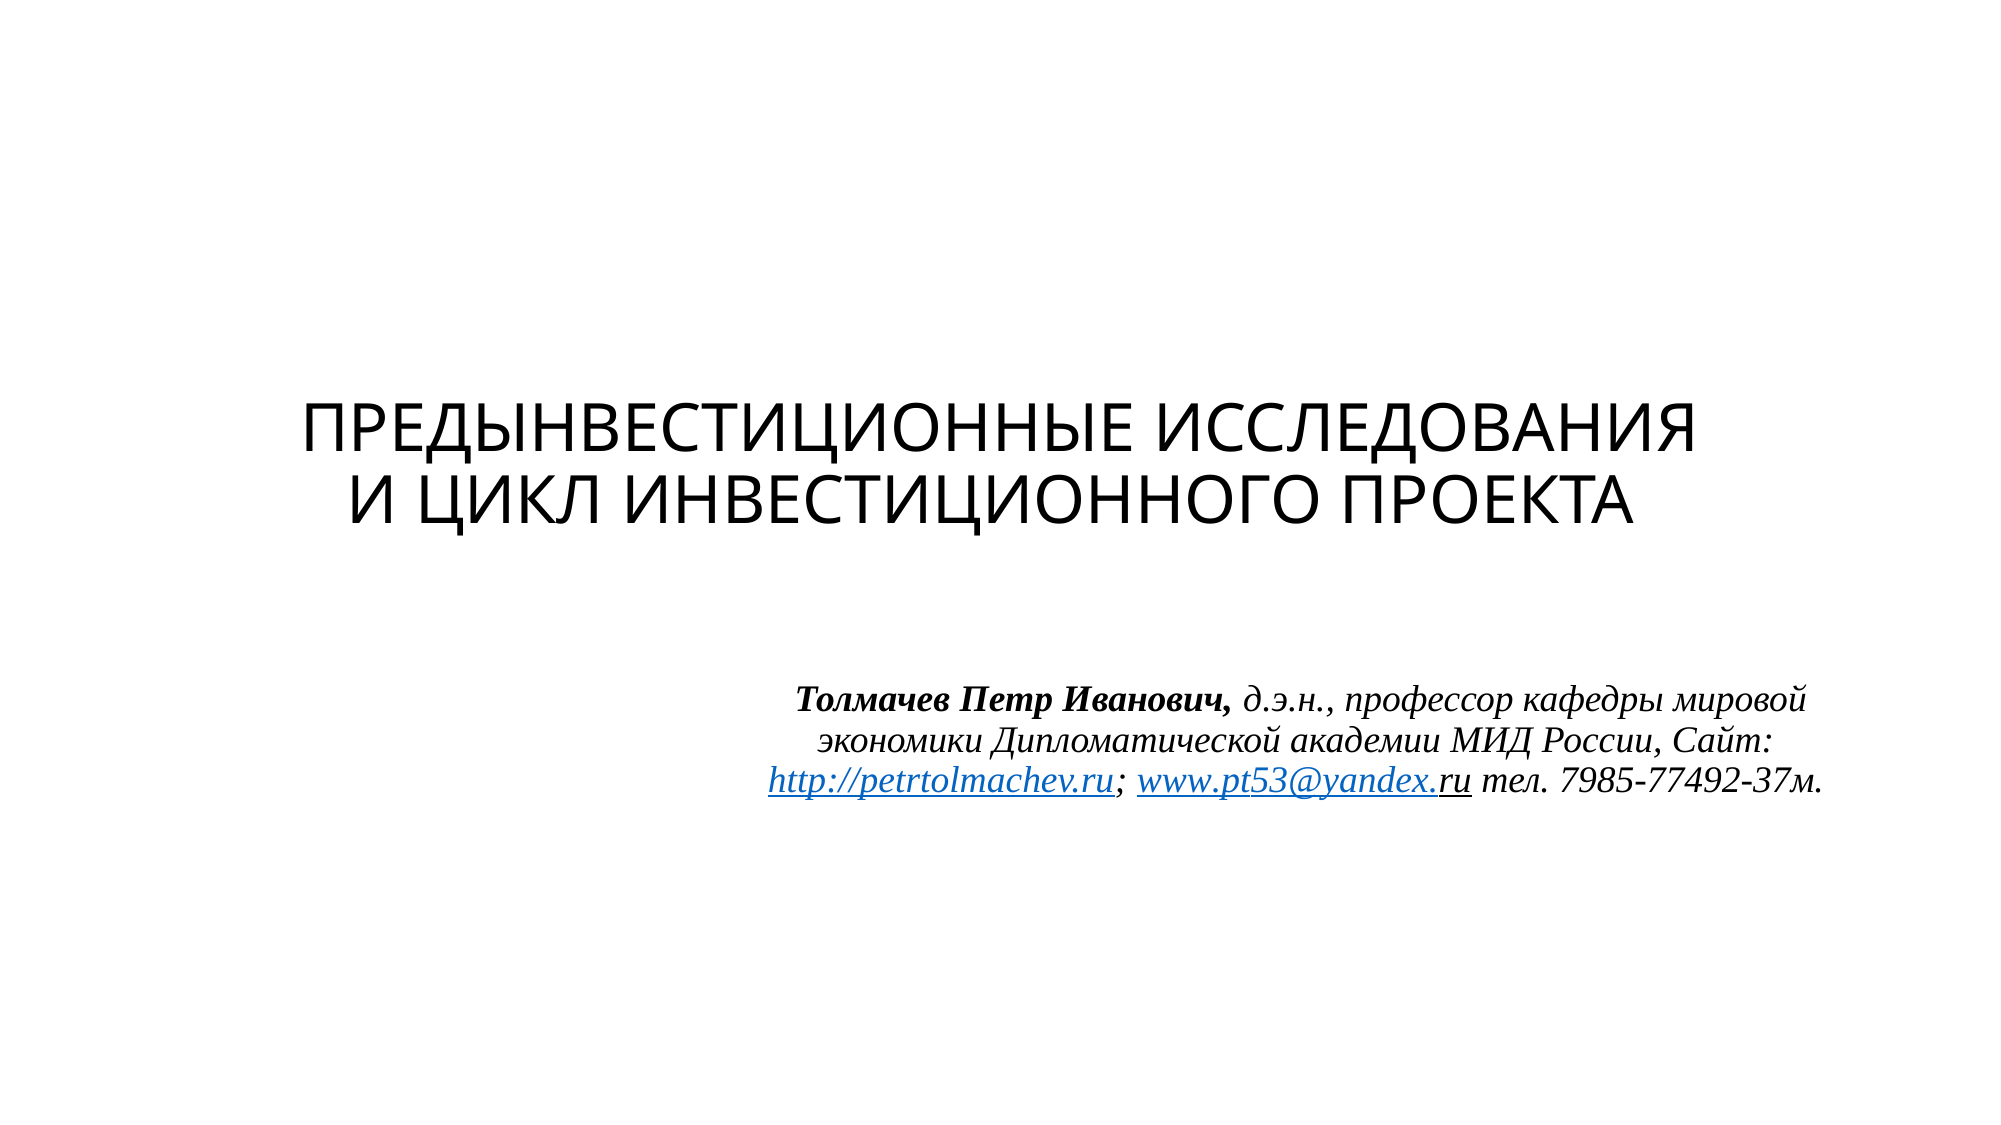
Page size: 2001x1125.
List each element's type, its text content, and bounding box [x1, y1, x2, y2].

title ПРЕДЫНВЕСТИЦИОННЫЕ ИССЛЕДОВАНИЯ И ЦИКЛ ИНВЕСТИЦИОННОГО ПРОЕКТА [249, 153, 1751, 546]
subtitle Толмачев Петр Иванович, д.э.н., профессор кафедры мировой экономики Дипломатической академии МИД России, Сайт: http://petrtolmachev.ru; www.pt53@yandex.ru тел. 7985-77492-37м. [726, 671, 1876, 829]
